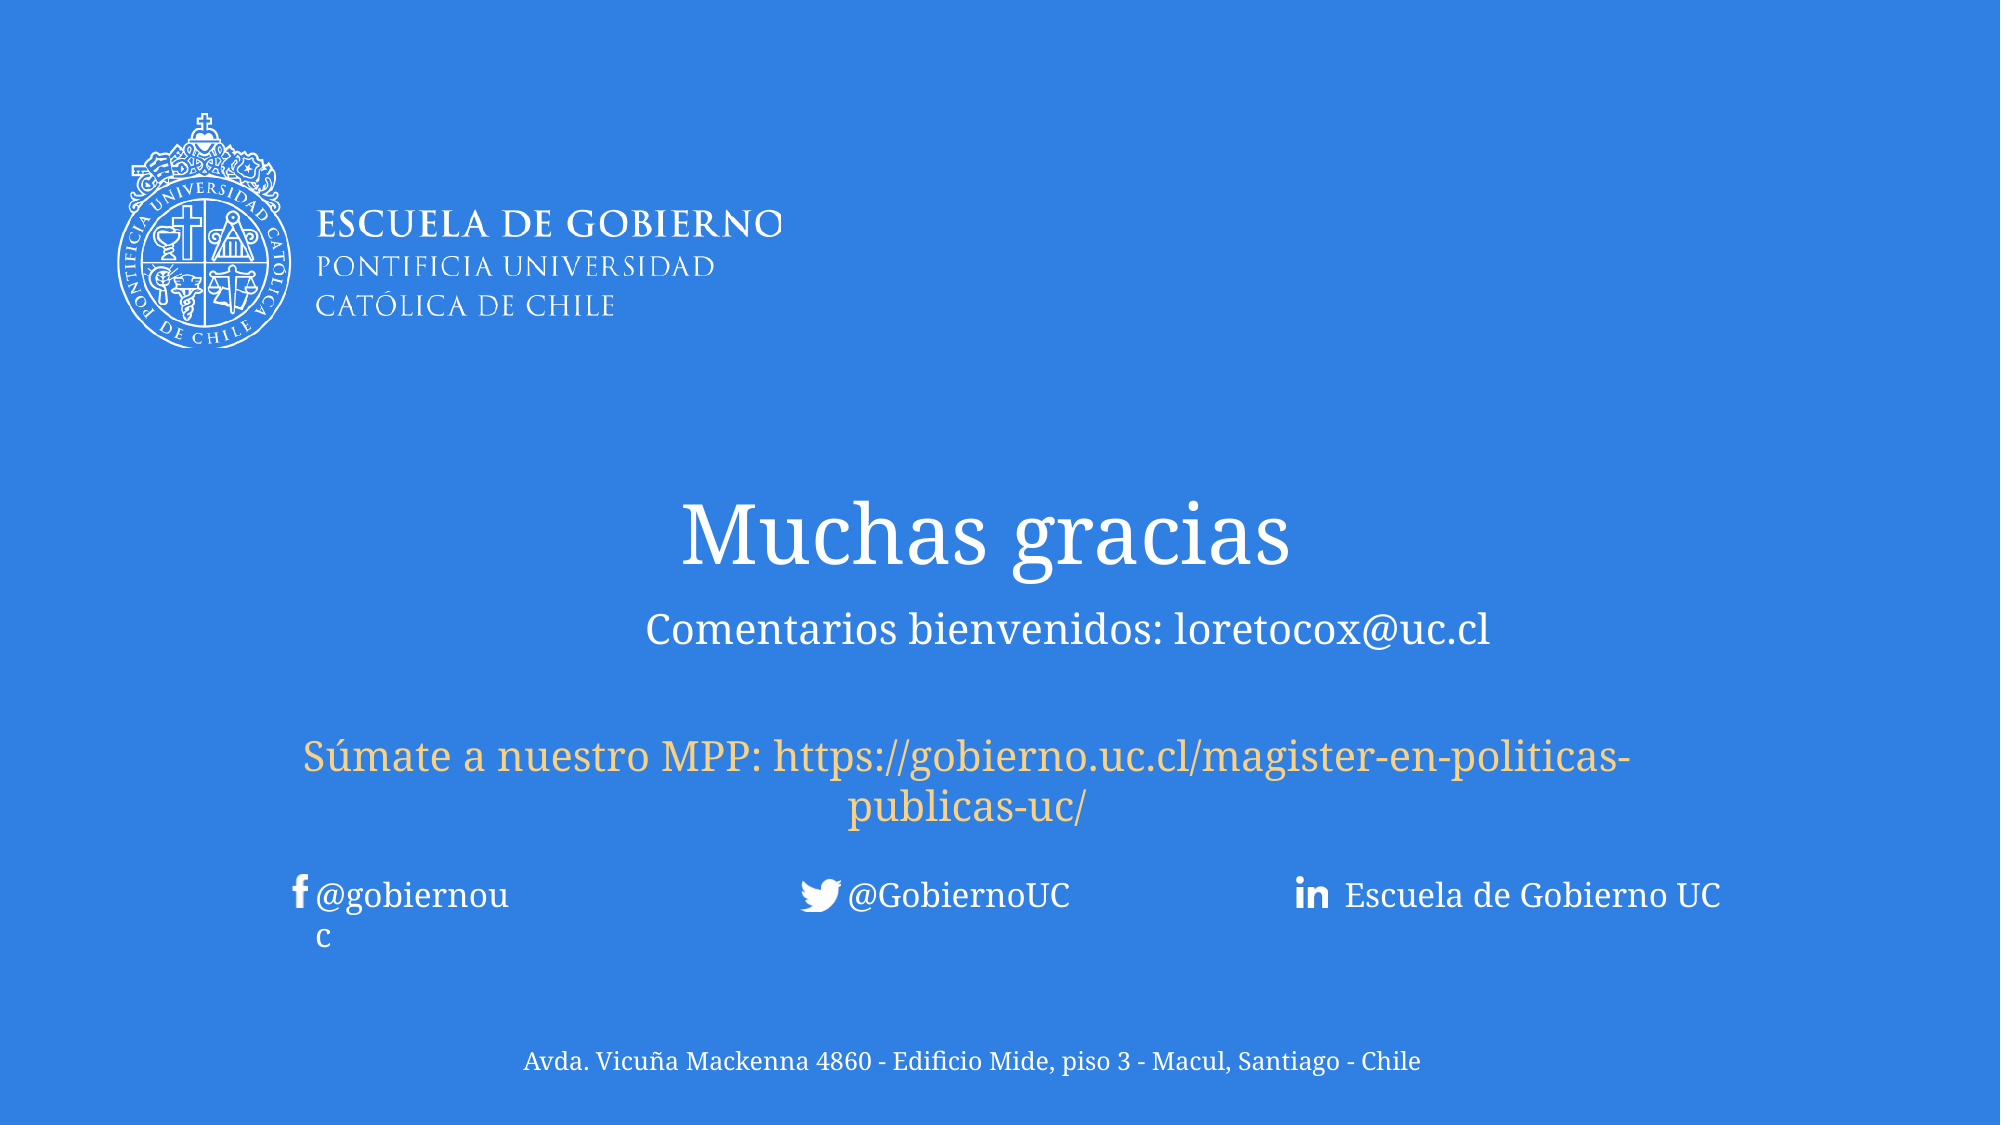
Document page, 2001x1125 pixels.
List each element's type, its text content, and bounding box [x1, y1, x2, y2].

list Súmate a nuestro MPP: https://gobierno.uc.cl/magister-en-politicas-publicas-uc/ [235, 751, 1699, 838]
picture [800, 878, 841, 912]
text_box Comentarios bienvenidos: loretocox@uc.cl [630, 595, 1830, 711]
picture [1296, 875, 1328, 908]
picture [291, 874, 308, 908]
title Muchas gracias [123, 372, 1850, 591]
